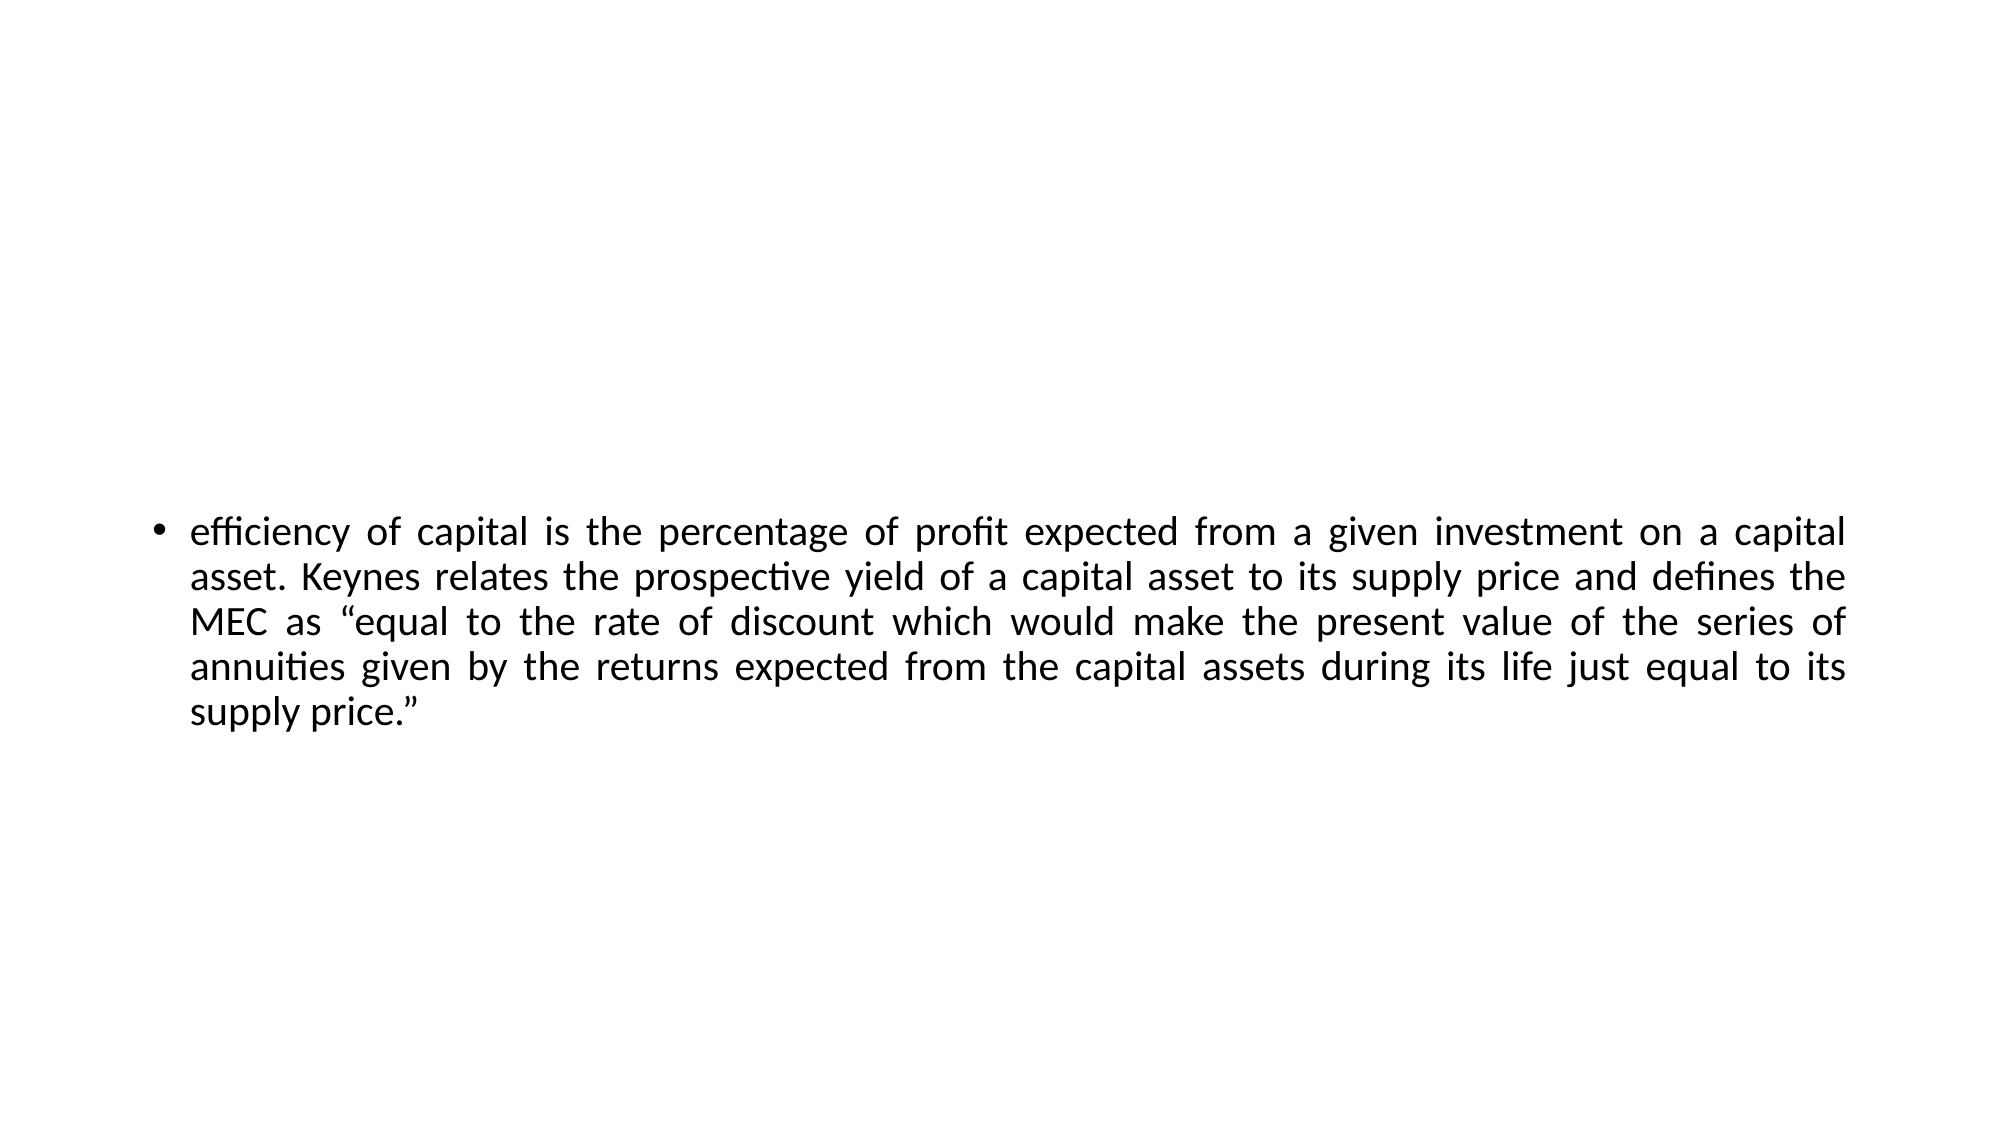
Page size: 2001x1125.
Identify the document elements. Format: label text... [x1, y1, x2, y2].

list efficiency of capital is the percentage of profit expected from a given investment on a capital asset. Keynes relates the prospective yield of a capital asset to its supply price and defines the MEC as “equal to the rate of discount which would make the present value of the series of annuities given by the returns expected from the capital assets during its life just equal to its supply price.” [137, 299, 1863, 1014]
